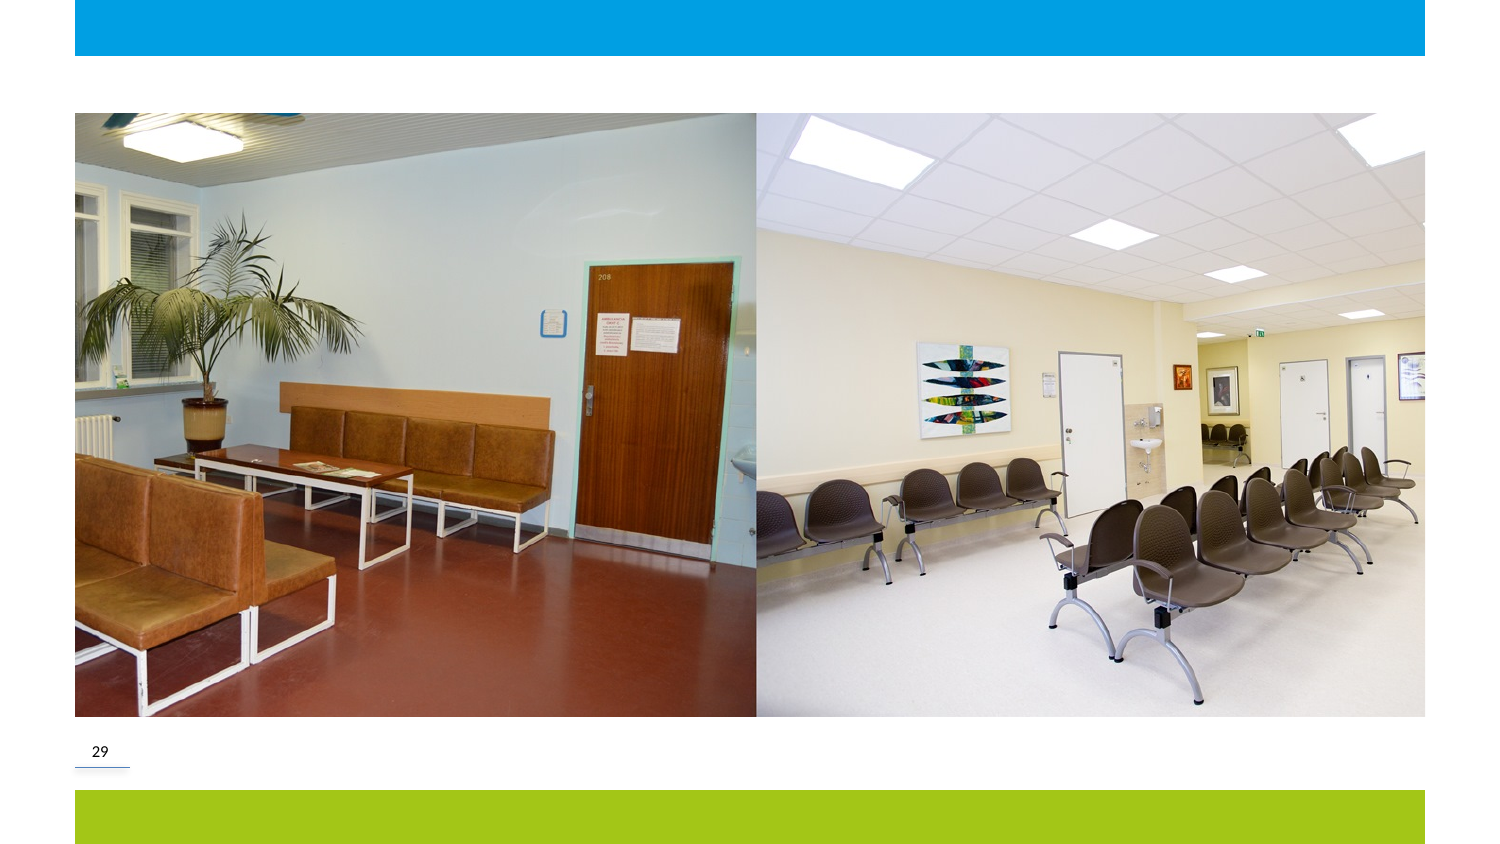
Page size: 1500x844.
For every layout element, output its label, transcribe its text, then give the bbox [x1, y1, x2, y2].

picture [74, 113, 1426, 717]
slide_number 29 [75, 733, 141, 781]
